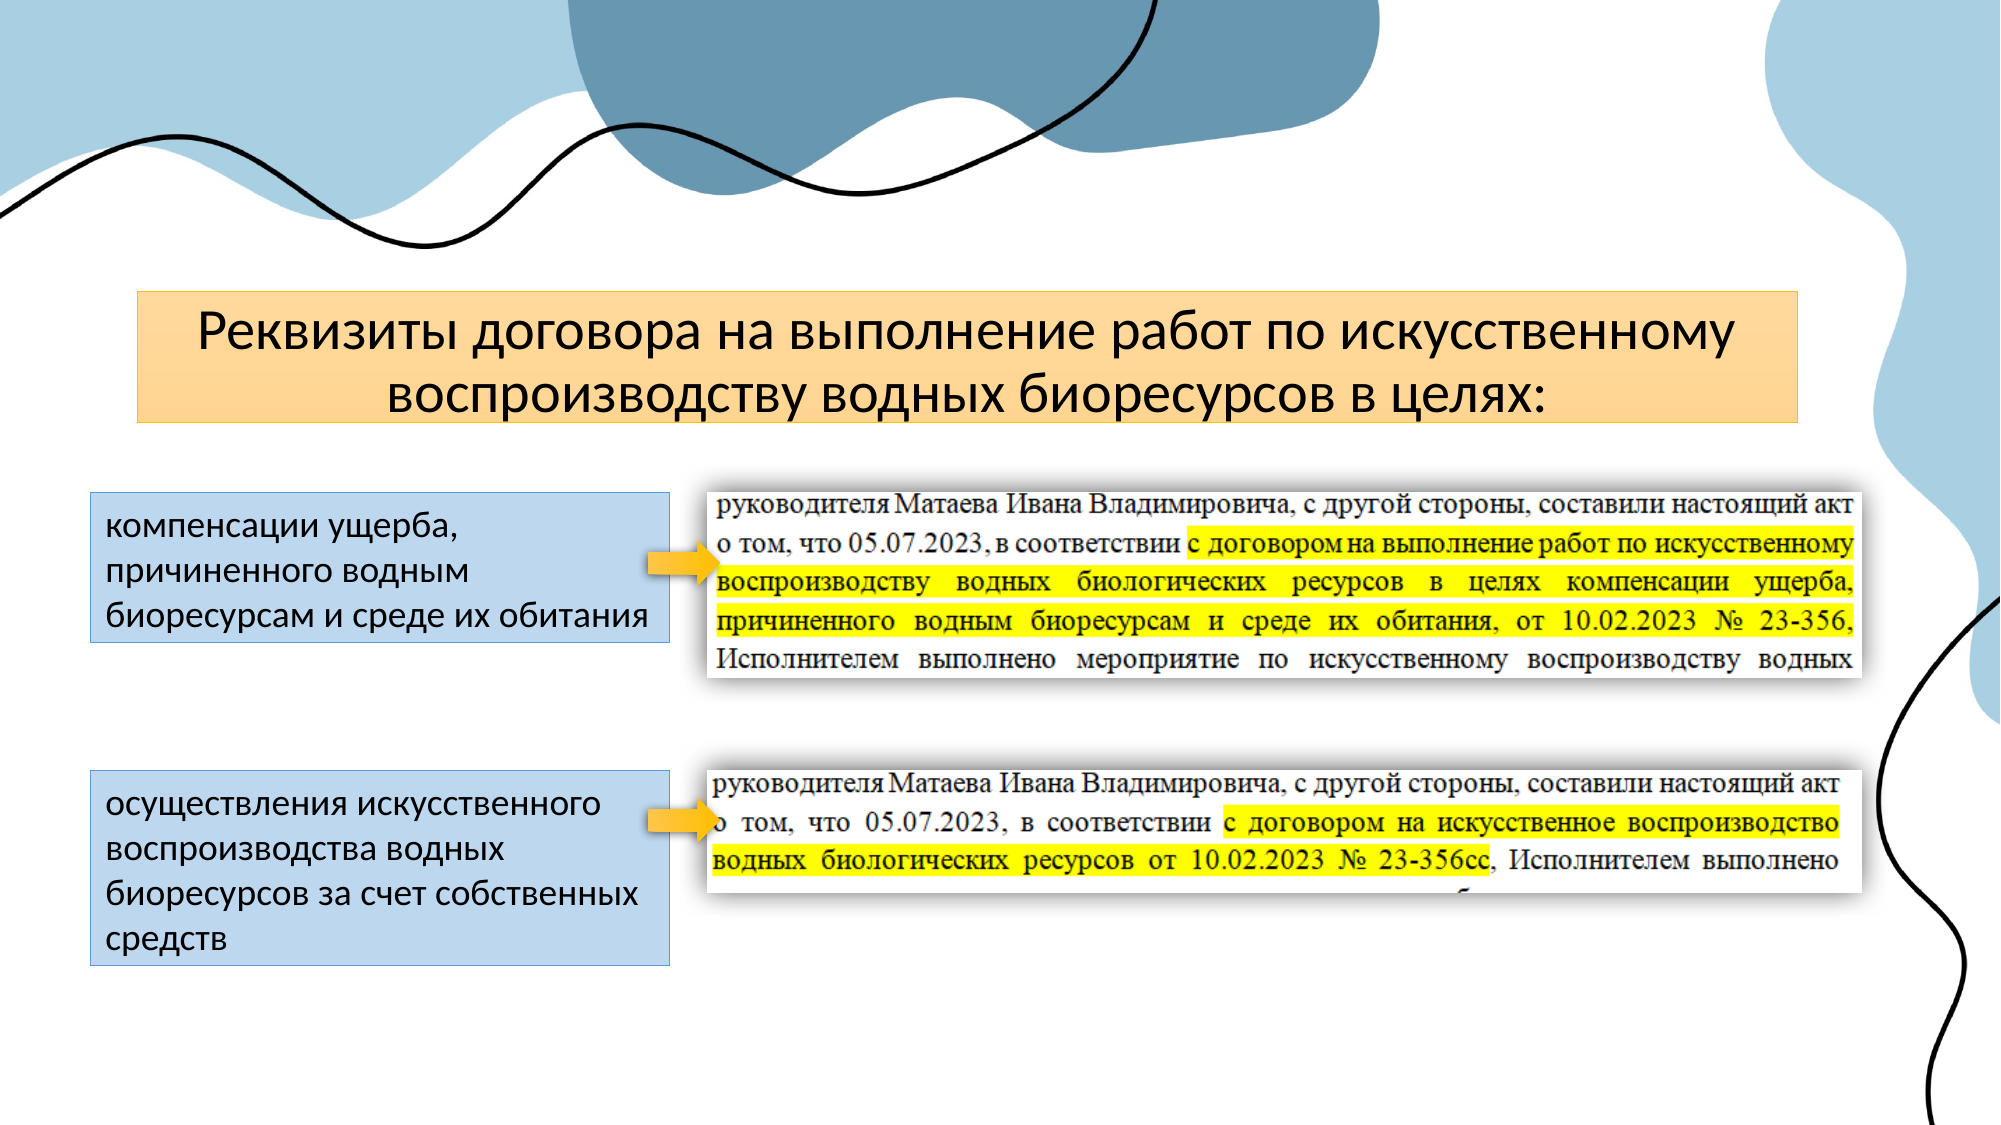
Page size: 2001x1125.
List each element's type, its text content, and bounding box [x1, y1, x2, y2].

text_box компенсации ущерба, причиненного водным биоресурсам и среде их обитания [90, 492, 670, 643]
text_box [647, 541, 707, 586]
text_box осуществления искусственного воспроизводства водных биоресурсов за счет собственных средств [90, 770, 670, 966]
text_box Реквизиты договора на выполнение работ по искусственному воспроизводству водных биоресурсов в целях: [137, 291, 1798, 423]
picture [0, 0, 2000, 1125]
text_box [647, 798, 707, 843]
